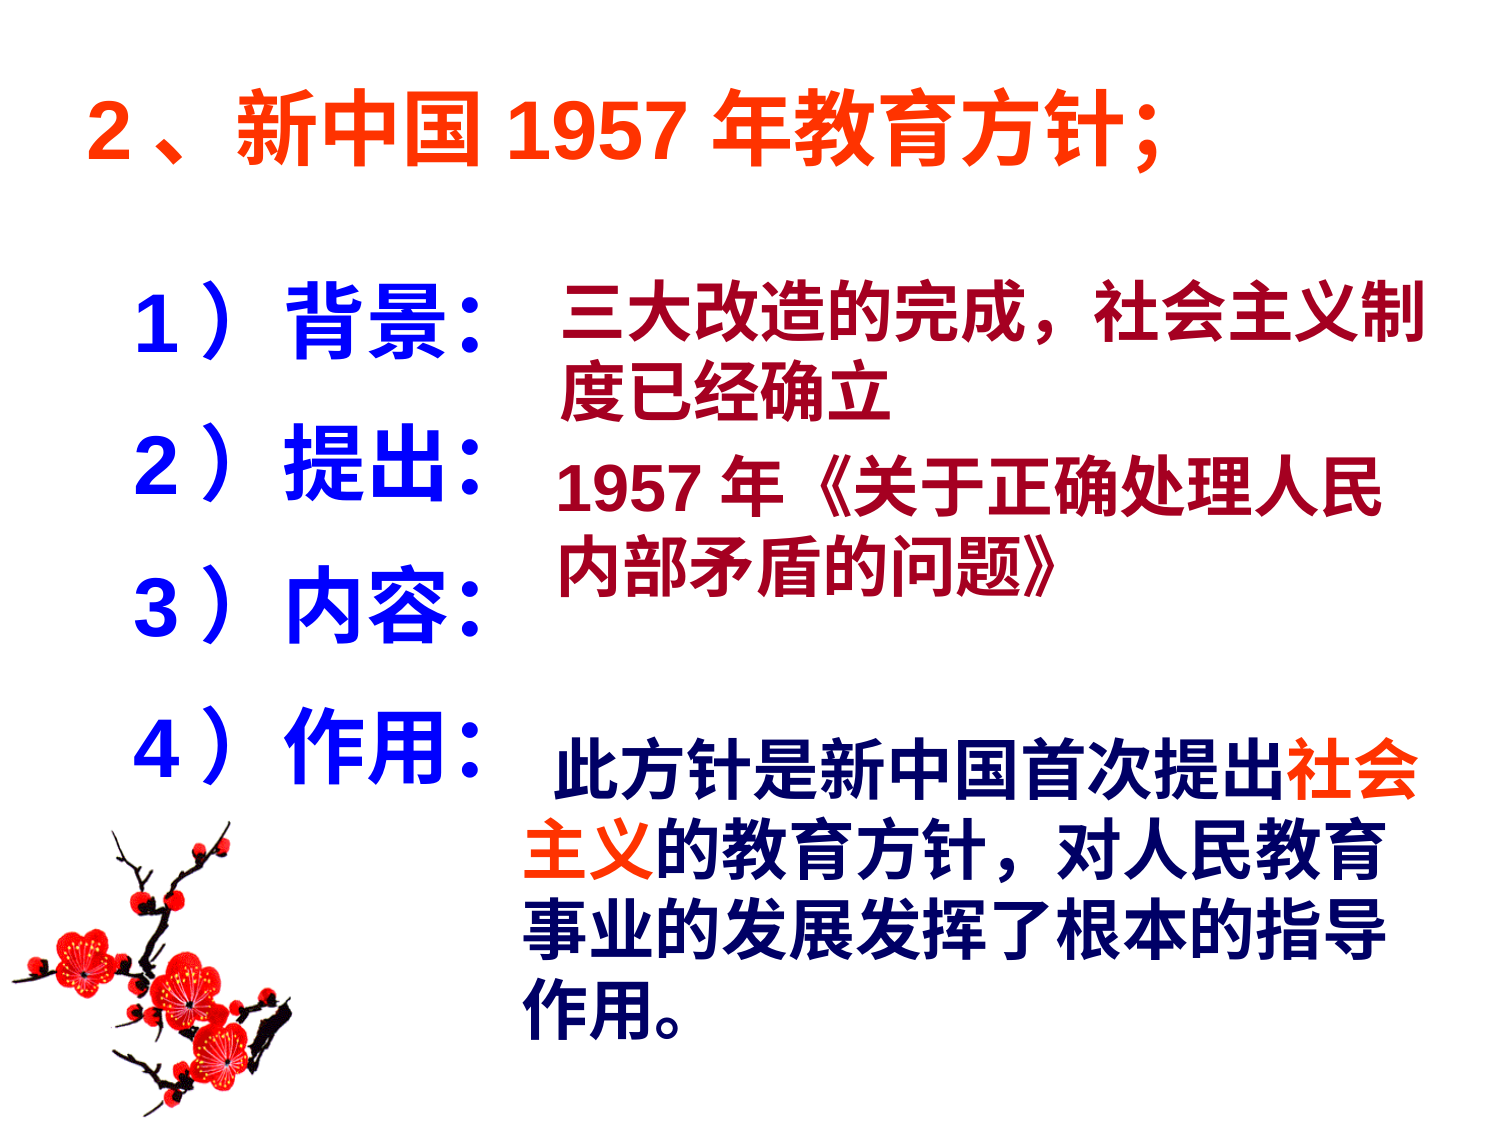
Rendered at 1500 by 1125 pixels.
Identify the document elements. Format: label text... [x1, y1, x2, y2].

text_box 1）背景： 2）提出： 3）内容： 4）作用： [118, 262, 557, 802]
text_box 2、新中国1957年教育方针； [71, 68, 1197, 229]
text_box 1957年《关于正确处理人民内部矛盾的问题》 [540, 437, 1460, 612]
text_box 此方针是新中国首次提出社会主义的教育方针，对人民教育事业的发展发挥了根本的指导作用。 [506, 720, 1455, 1056]
picture [0, 812, 300, 1125]
text_box 三大改造的完成，社会主义制度已经确立 [545, 262, 1455, 437]
